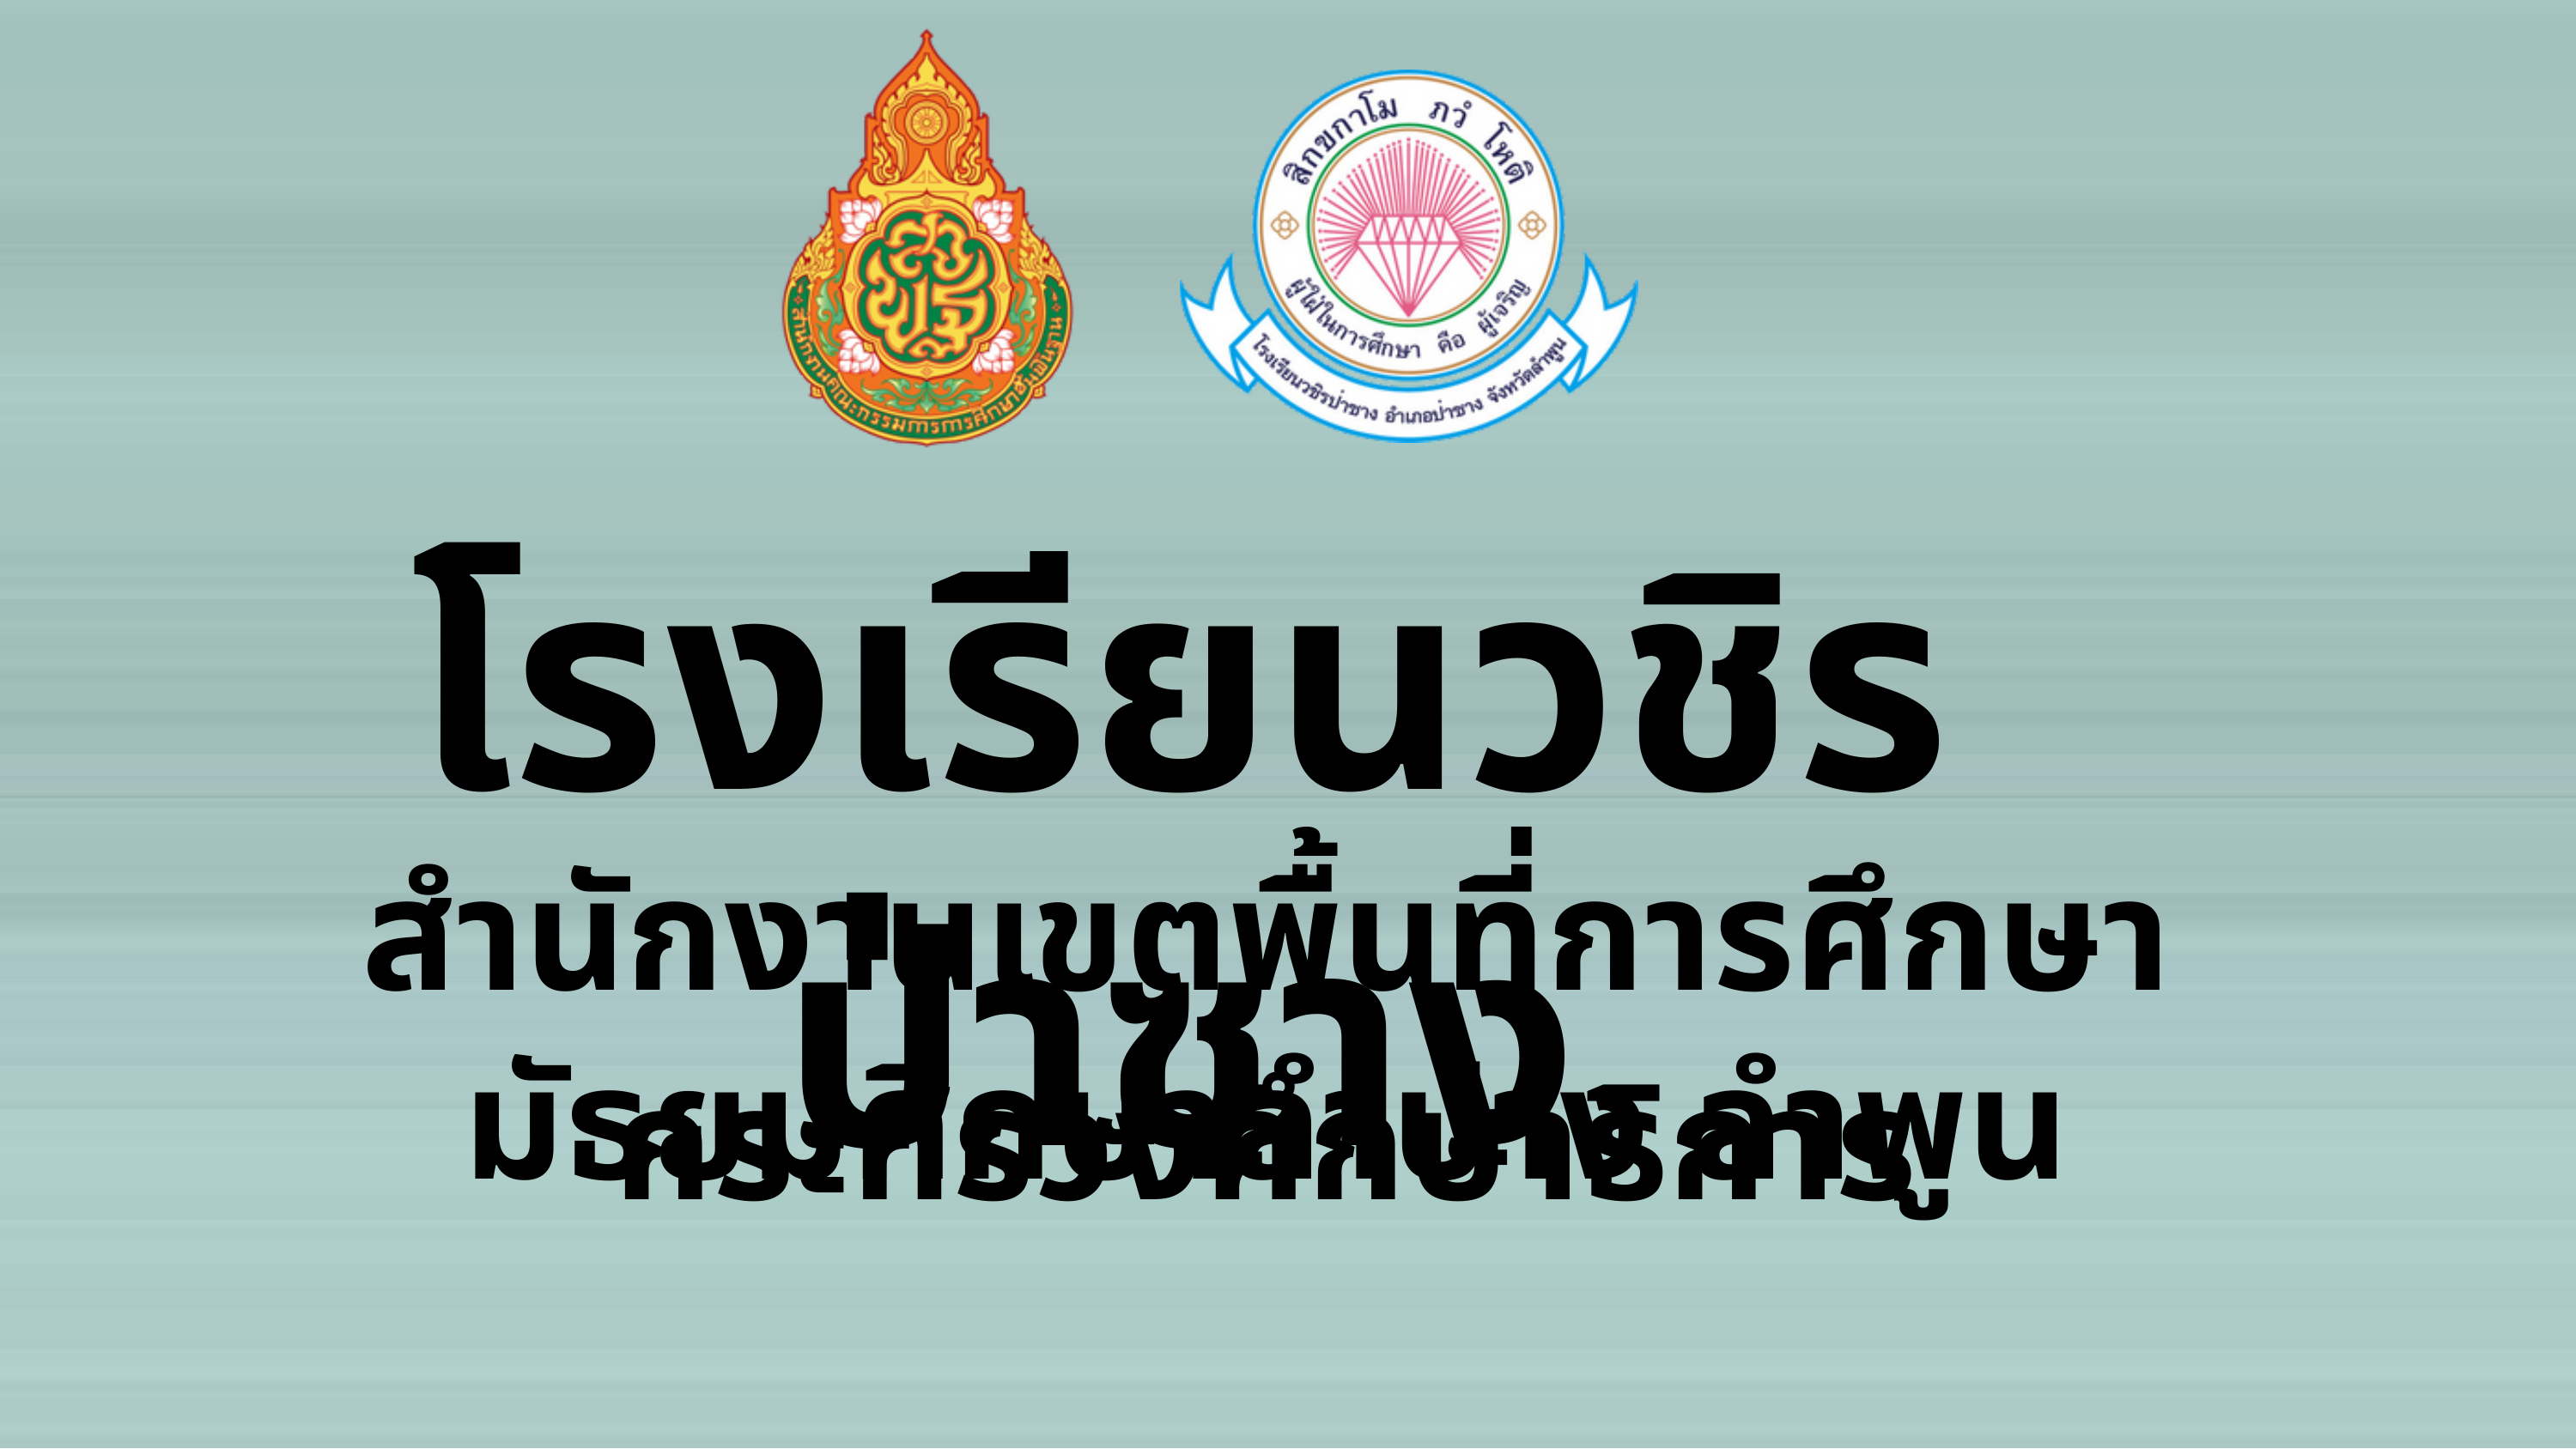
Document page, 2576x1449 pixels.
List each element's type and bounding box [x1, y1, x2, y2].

picture [1256, 73, 1560, 378]
picture [1563, 358, 1581, 385]
picture [702, 15, 1151, 464]
picture [1236, 358, 1255, 385]
picture [1566, 267, 1632, 381]
picture [1235, 315, 1583, 439]
picture [1185, 267, 1250, 382]
picture [1179, 69, 1638, 443]
text_box [0, 0, 2576, 1449]
